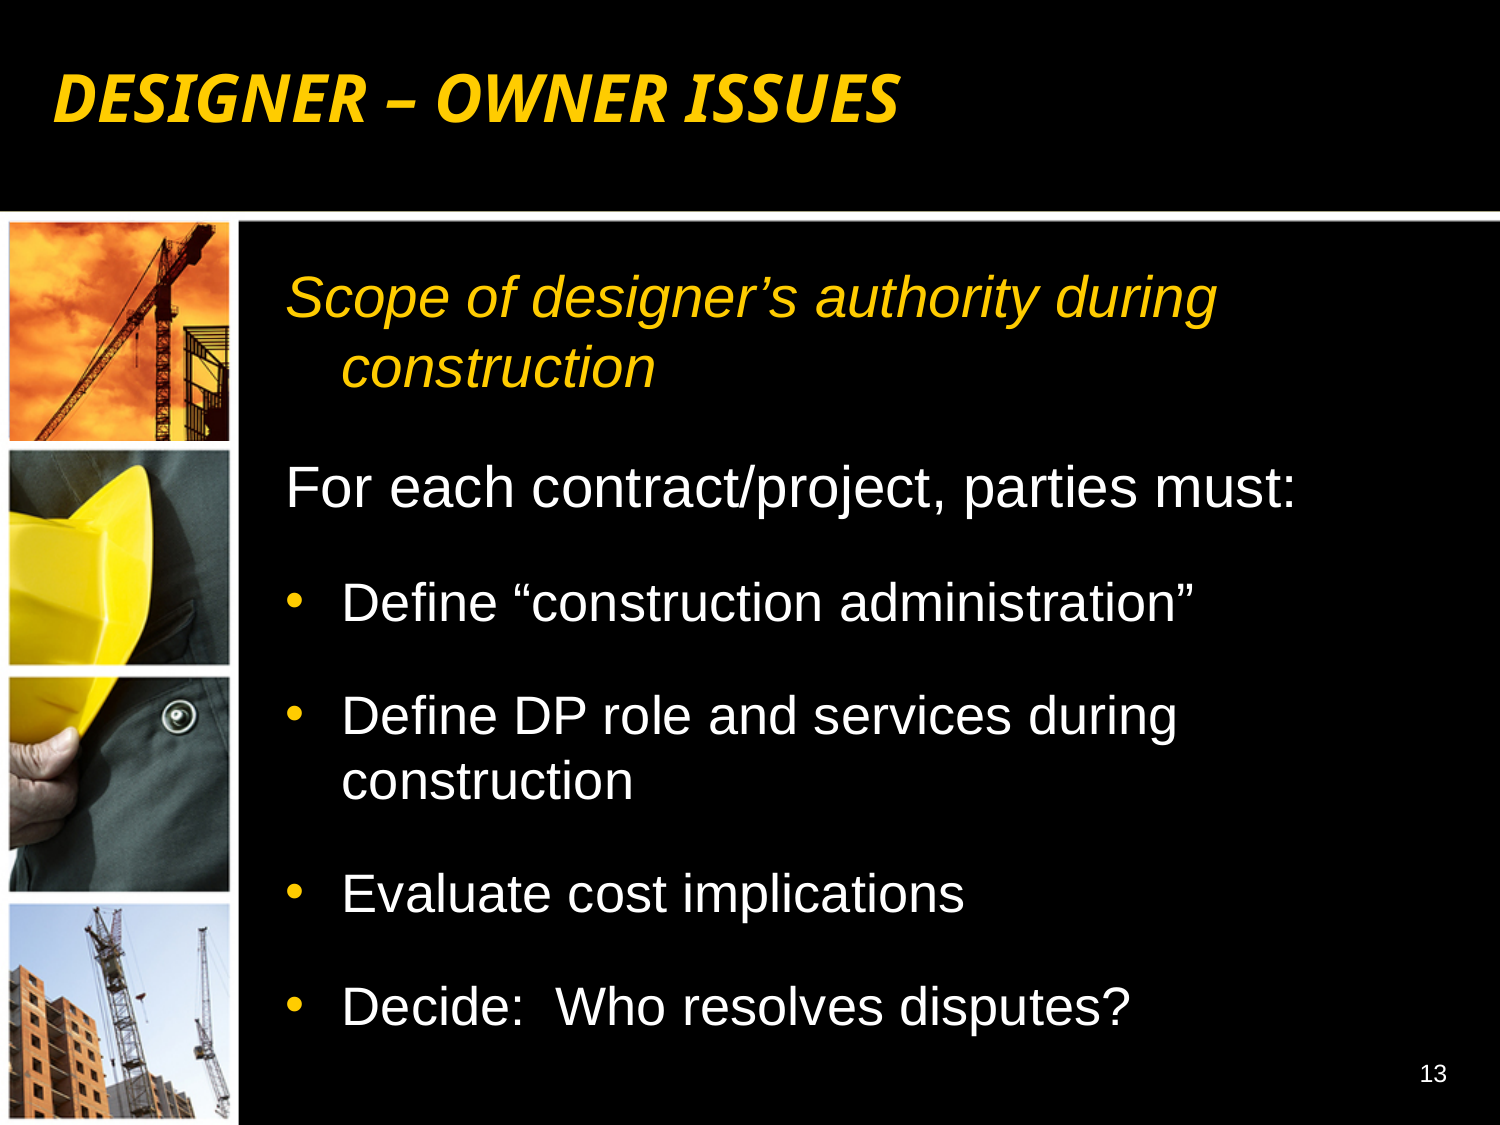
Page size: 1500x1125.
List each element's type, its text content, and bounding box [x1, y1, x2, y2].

list Scope of designer’s authority during construction For each contract/project, parties must: Define “construction administration” Define DP role and services during construction Evaluate cost implications Decide: Who resolves disputes? [270, 251, 1500, 995]
slide_number 13 [1112, 1042, 1463, 1103]
title DESIGNER – OWNER ISSUES [37, 2, 1463, 191]
picture [0, 212, 1500, 1125]
